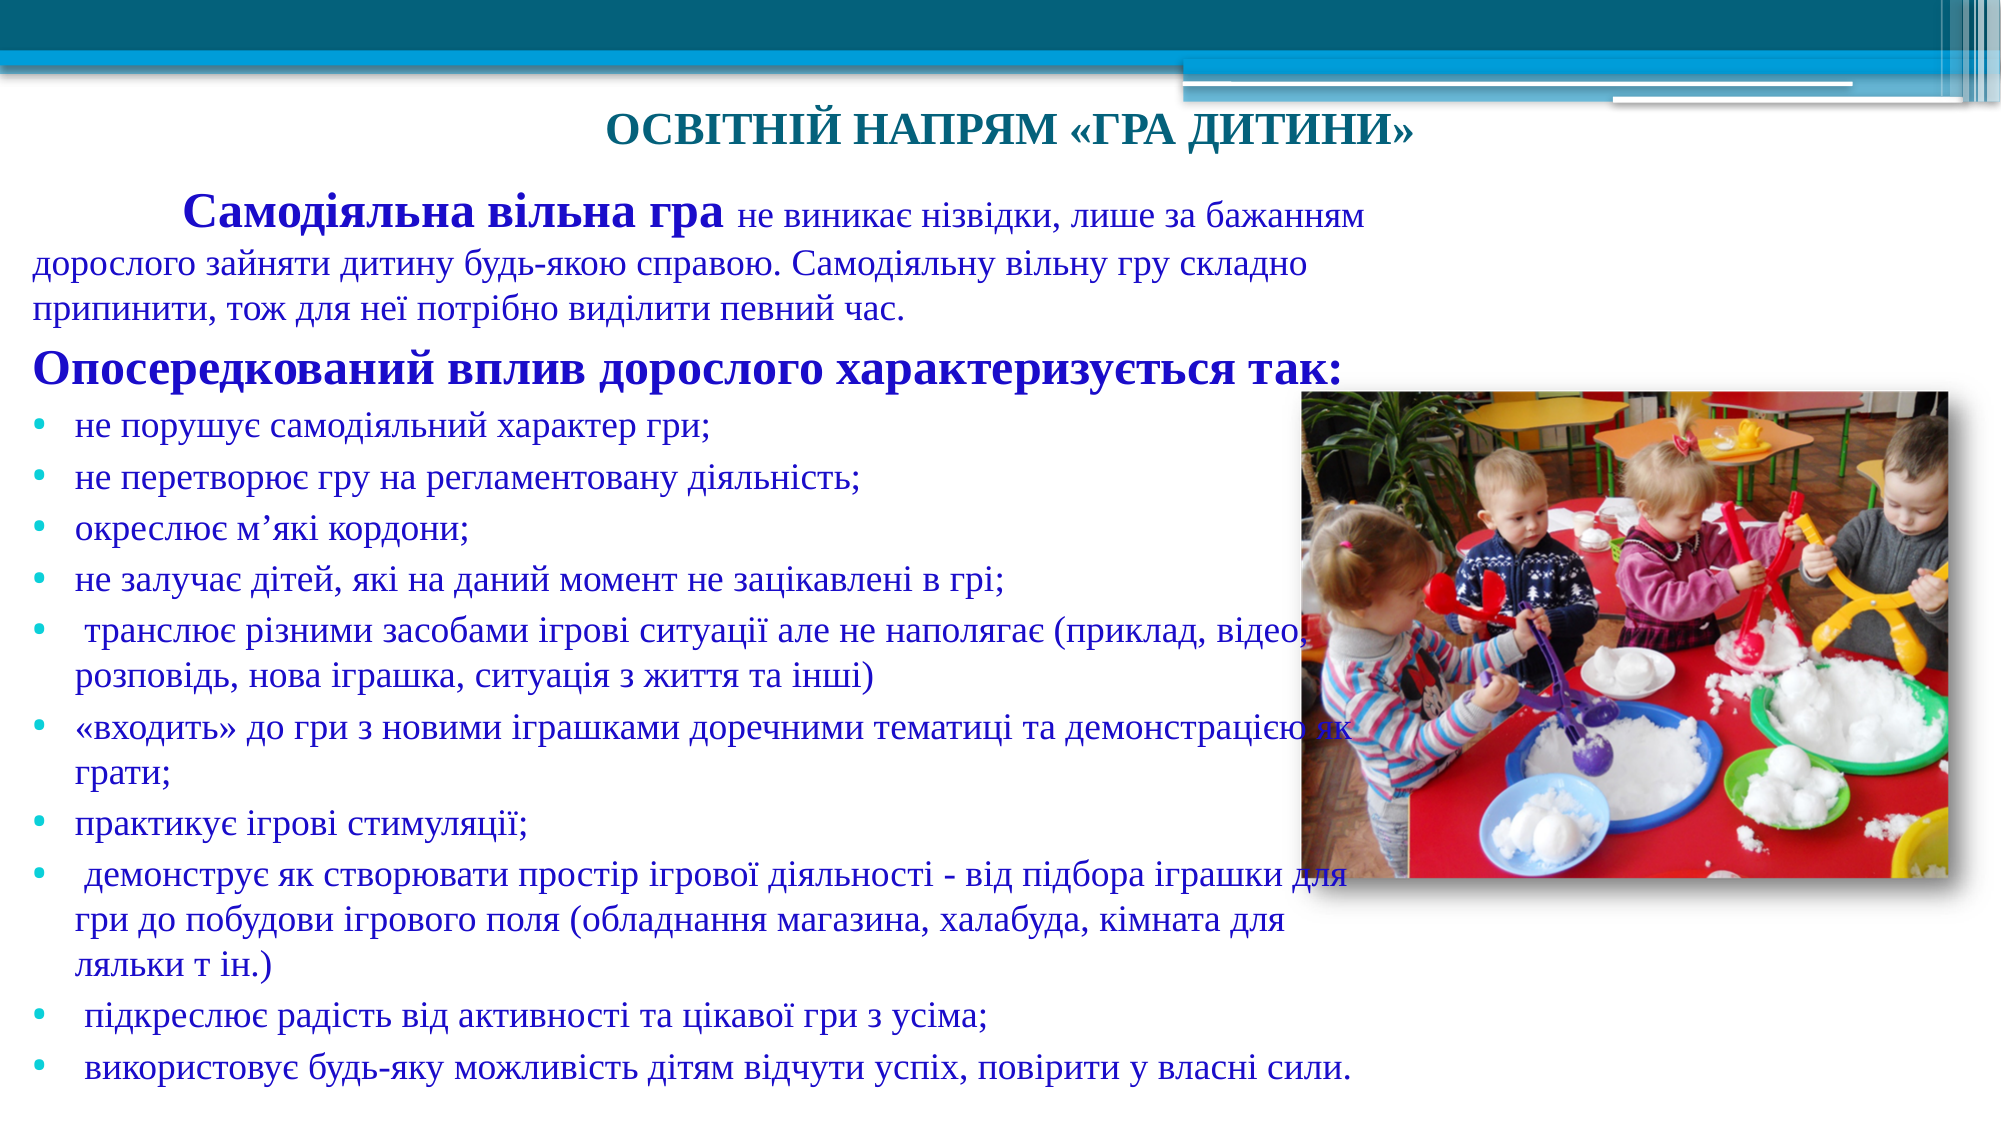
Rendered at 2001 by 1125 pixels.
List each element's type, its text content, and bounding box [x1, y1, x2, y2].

list Самодіяльна вільна гра не виникає нізвідки, лише за бажанням дорослого зайняти дитину будь-якою справою. Самодіяльну вільну гру складно припинити, тож для неї потрібно виділити певний час. Опосередкований вплив дорослого характеризується так: не порушує самодіяльний характер гри; не перетворює гру на регламентовану діяльність; окреслює м’які кордони; не залучає дітей, які на даний момент не зацікавлені в грі; транслює різними засобами ігрові ситуації але не наполягає (приклад, відео, розповідь, нова іграшка, ситуація з життя та інші) «входить» до гри з новими іграшками доречними тематиці та демонстрацією як грати; практикує ігрові стимуляції; демонструє як створювати простір ігрової діяльності - від підбора іграшки для гри до побудови ігрового поля (обладнання магазина, халабуда, кімната для ляльки т ін.) підкреслює радість від активності та цікавої гри з усіма; використовує будь-яку можливість дітям відчути успіх, повірити у власні сили. [0, 170, 1391, 1105]
picture [1276, 365, 2000, 930]
title ОСВІТНІЙ НАПРЯМ «ГРА ДИТИНИ» [120, 81, 1900, 171]
